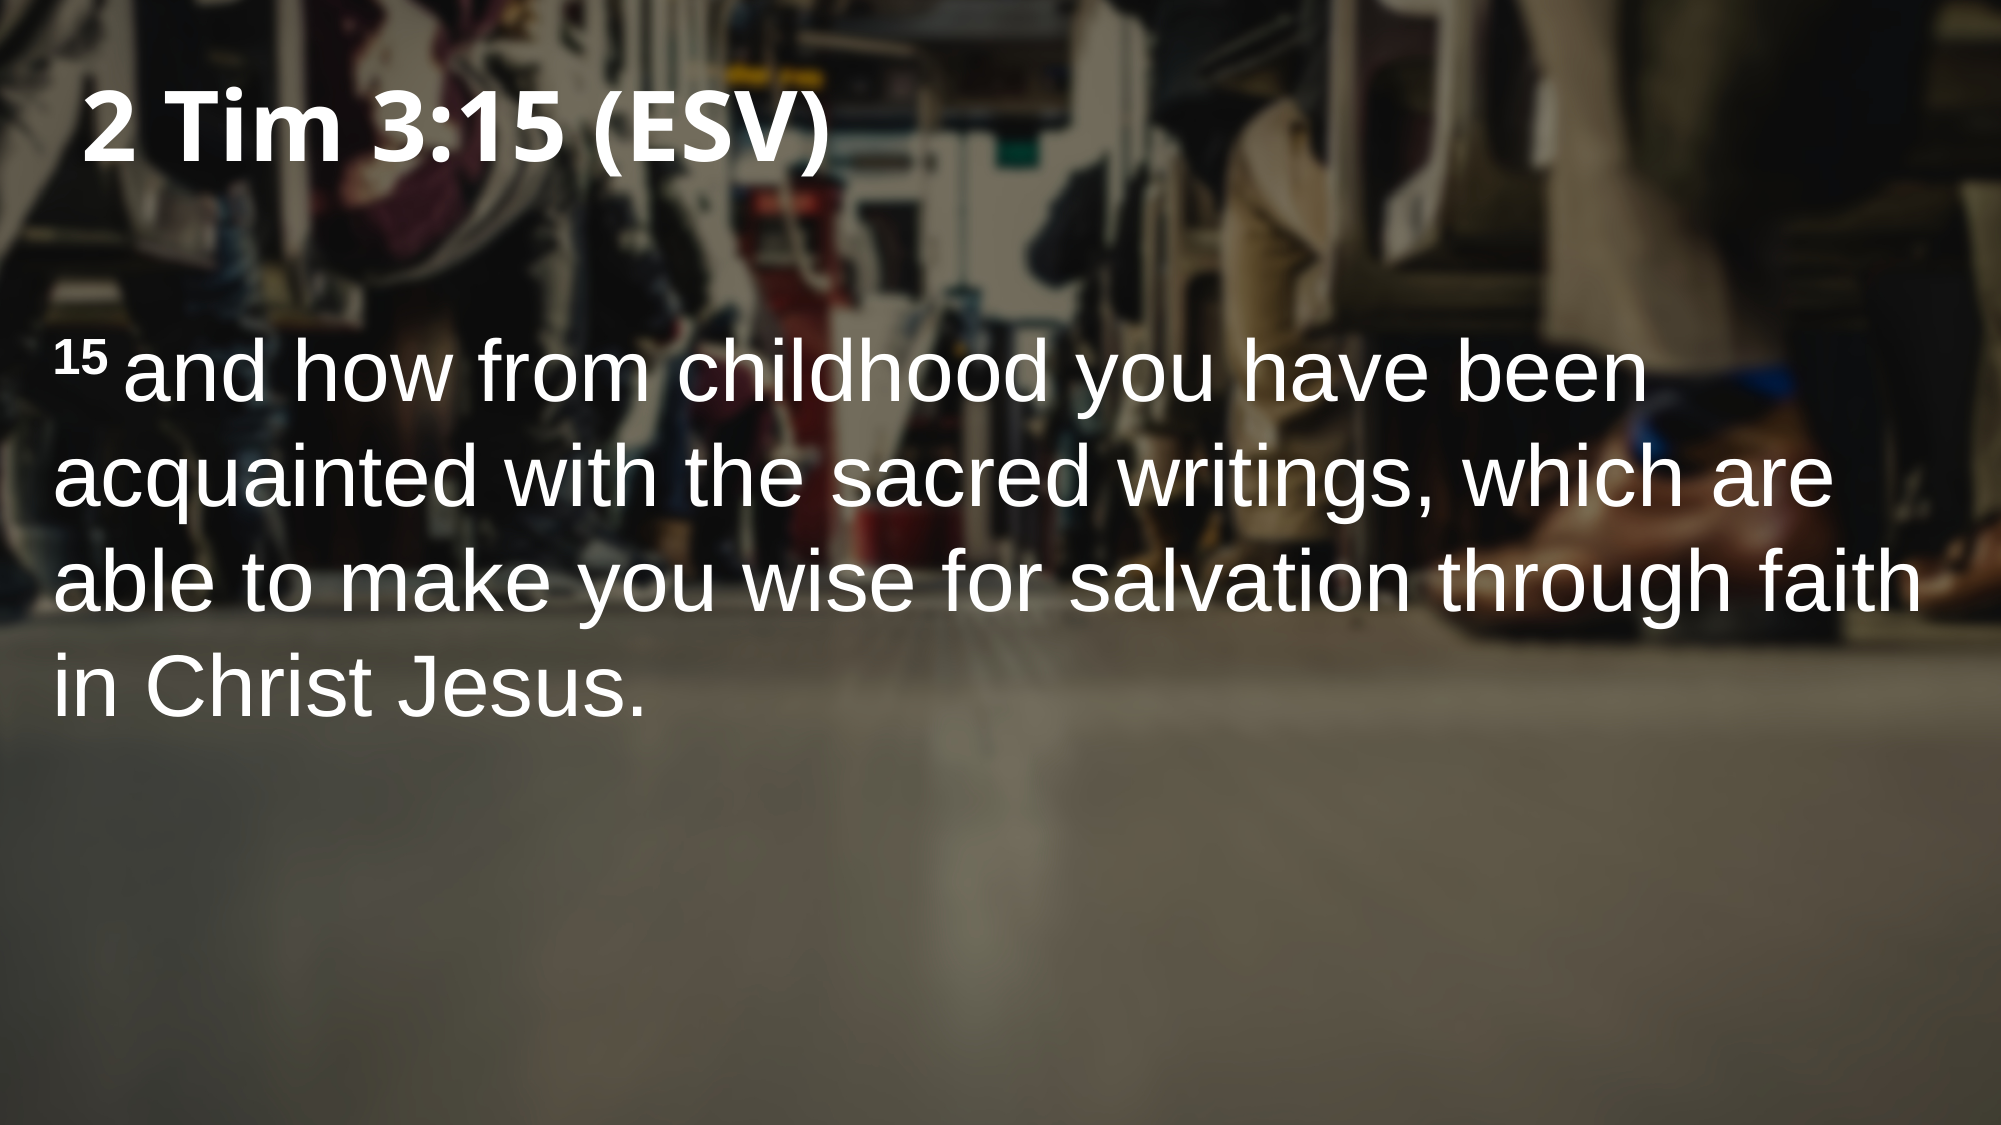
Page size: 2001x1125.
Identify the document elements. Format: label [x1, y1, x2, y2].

text_box [0, 0, 2000, 1125]
